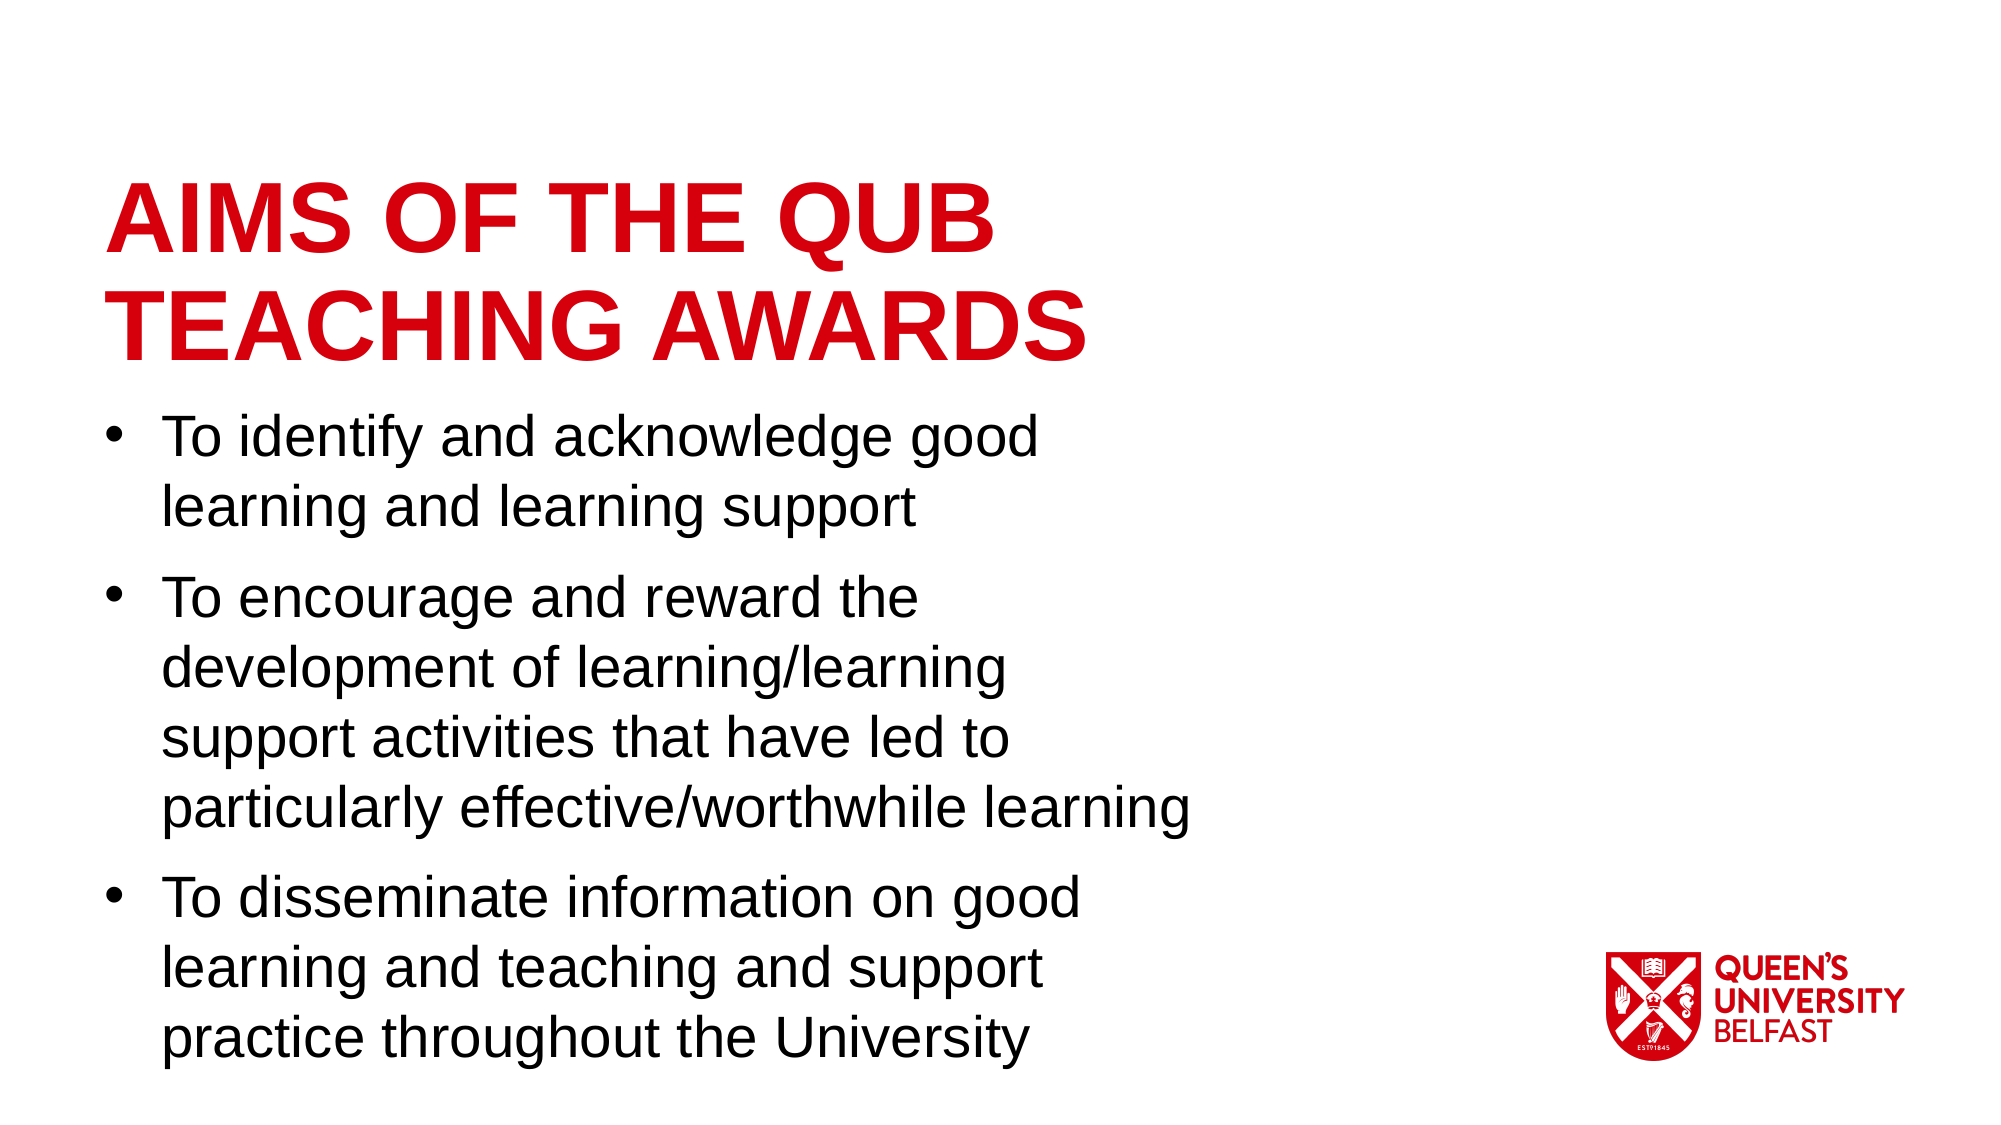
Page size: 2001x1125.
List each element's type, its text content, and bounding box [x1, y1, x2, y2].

picture [1605, 948, 1906, 1065]
list To identify and acknowledge good learning and learning support To encourage and reward the development of learning/learning support activities that have led to particularly effective/worthwhile learning To disseminate information on good learning and teaching and support practice throughout the University [90, 390, 1214, 1065]
list AIMS OF THE QUB TEACHING AWARDS [90, 158, 1214, 390]
